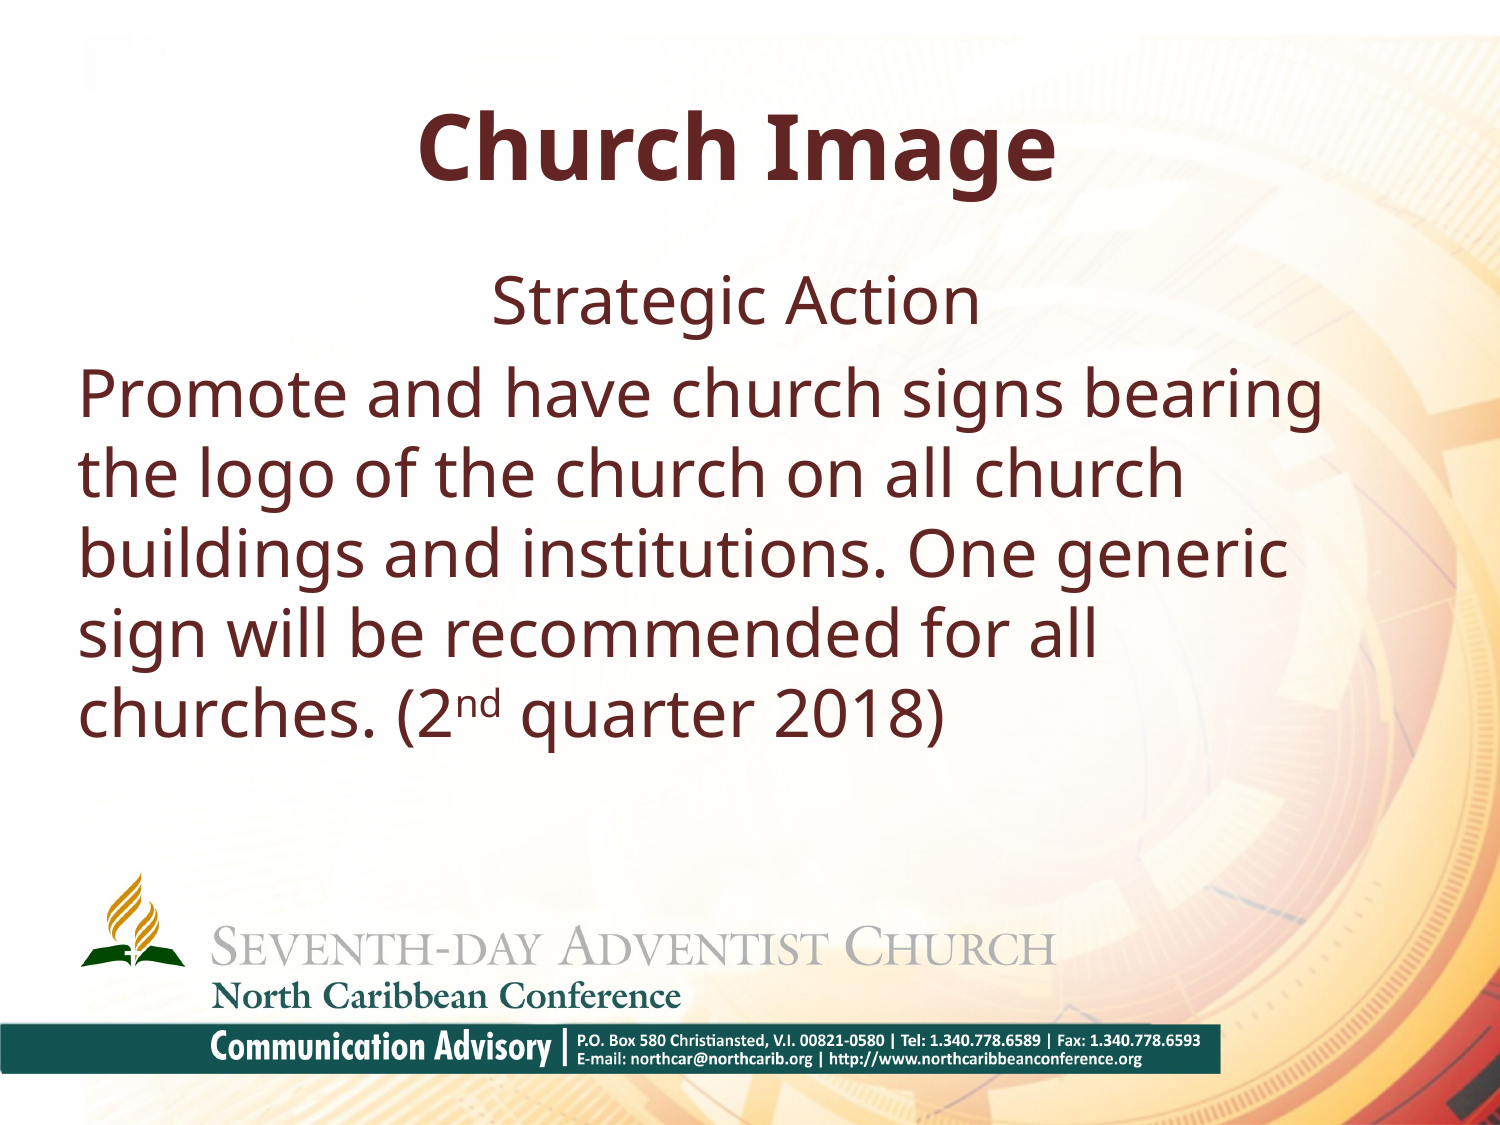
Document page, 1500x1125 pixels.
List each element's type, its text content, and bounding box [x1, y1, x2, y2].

list Strategic Action Promote and have church signs bearing the logo of the church on all church buildings and institutions. One generic sign will be recommended for all churches. (2nd quarter 2018) [62, 249, 1413, 888]
title Church Image [62, 50, 1413, 238]
picture [0, 0, 1500, 1125]
